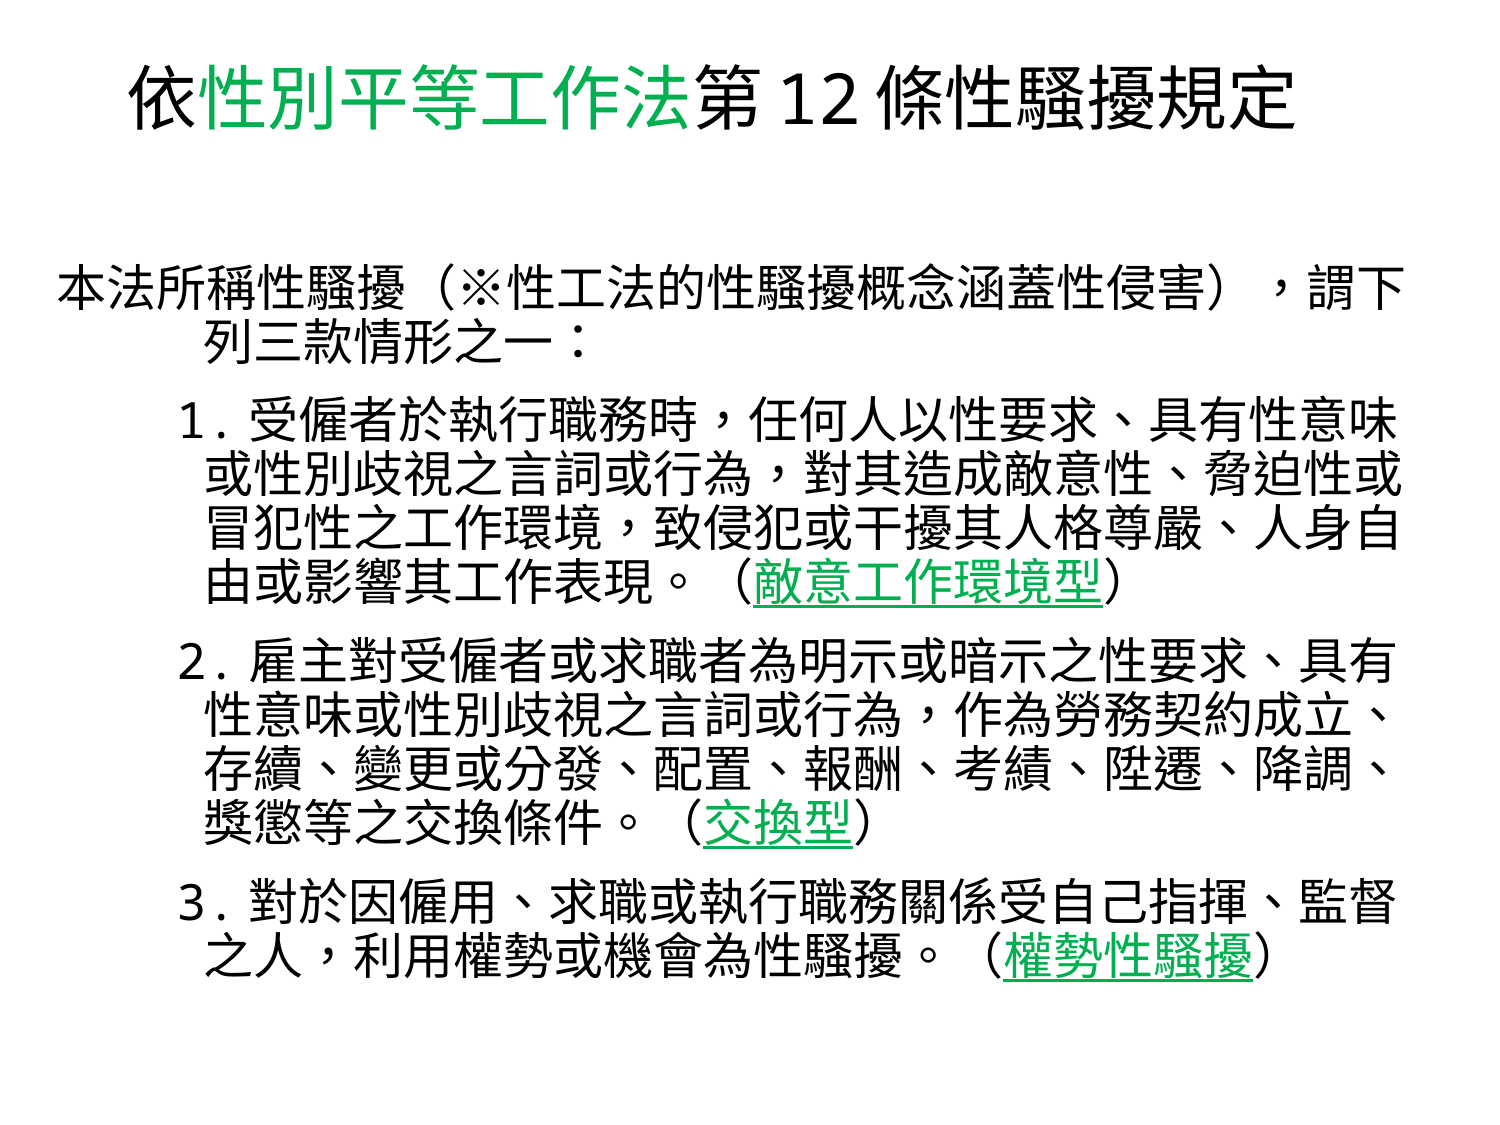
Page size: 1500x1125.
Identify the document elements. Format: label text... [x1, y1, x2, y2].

title 依性別平等工作法第12條性騷擾規定 [0, 45, 1425, 233]
list 本法所稱性騷擾（※性工法的性騷擾概念涵蓋性侵害），謂下列三款情形之一： 1.受僱者於執行職務時，任何人以性要求、具有性意味或性別歧視之言詞或行為，對其造成敵意性、脅迫性或冒犯性之工作環境，致侵犯或干擾其人格尊嚴、人身自由或影響其工作表現。（敵意工作環境型） 2.雇主對受僱者或求職者為明示或暗示之性要求、具有性意味或性別歧視之言詞或行為，作為勞務契約成立、存續、變更或分發、配置、報酬、考績、陞遷、降調、獎懲等之交換條件。（交換型） 3.對於因僱用、求職或執行職務關係受自己指揮、監督之人，利用權勢或機會為性騷擾。（權勢性騷擾） [41, 255, 1453, 1056]
